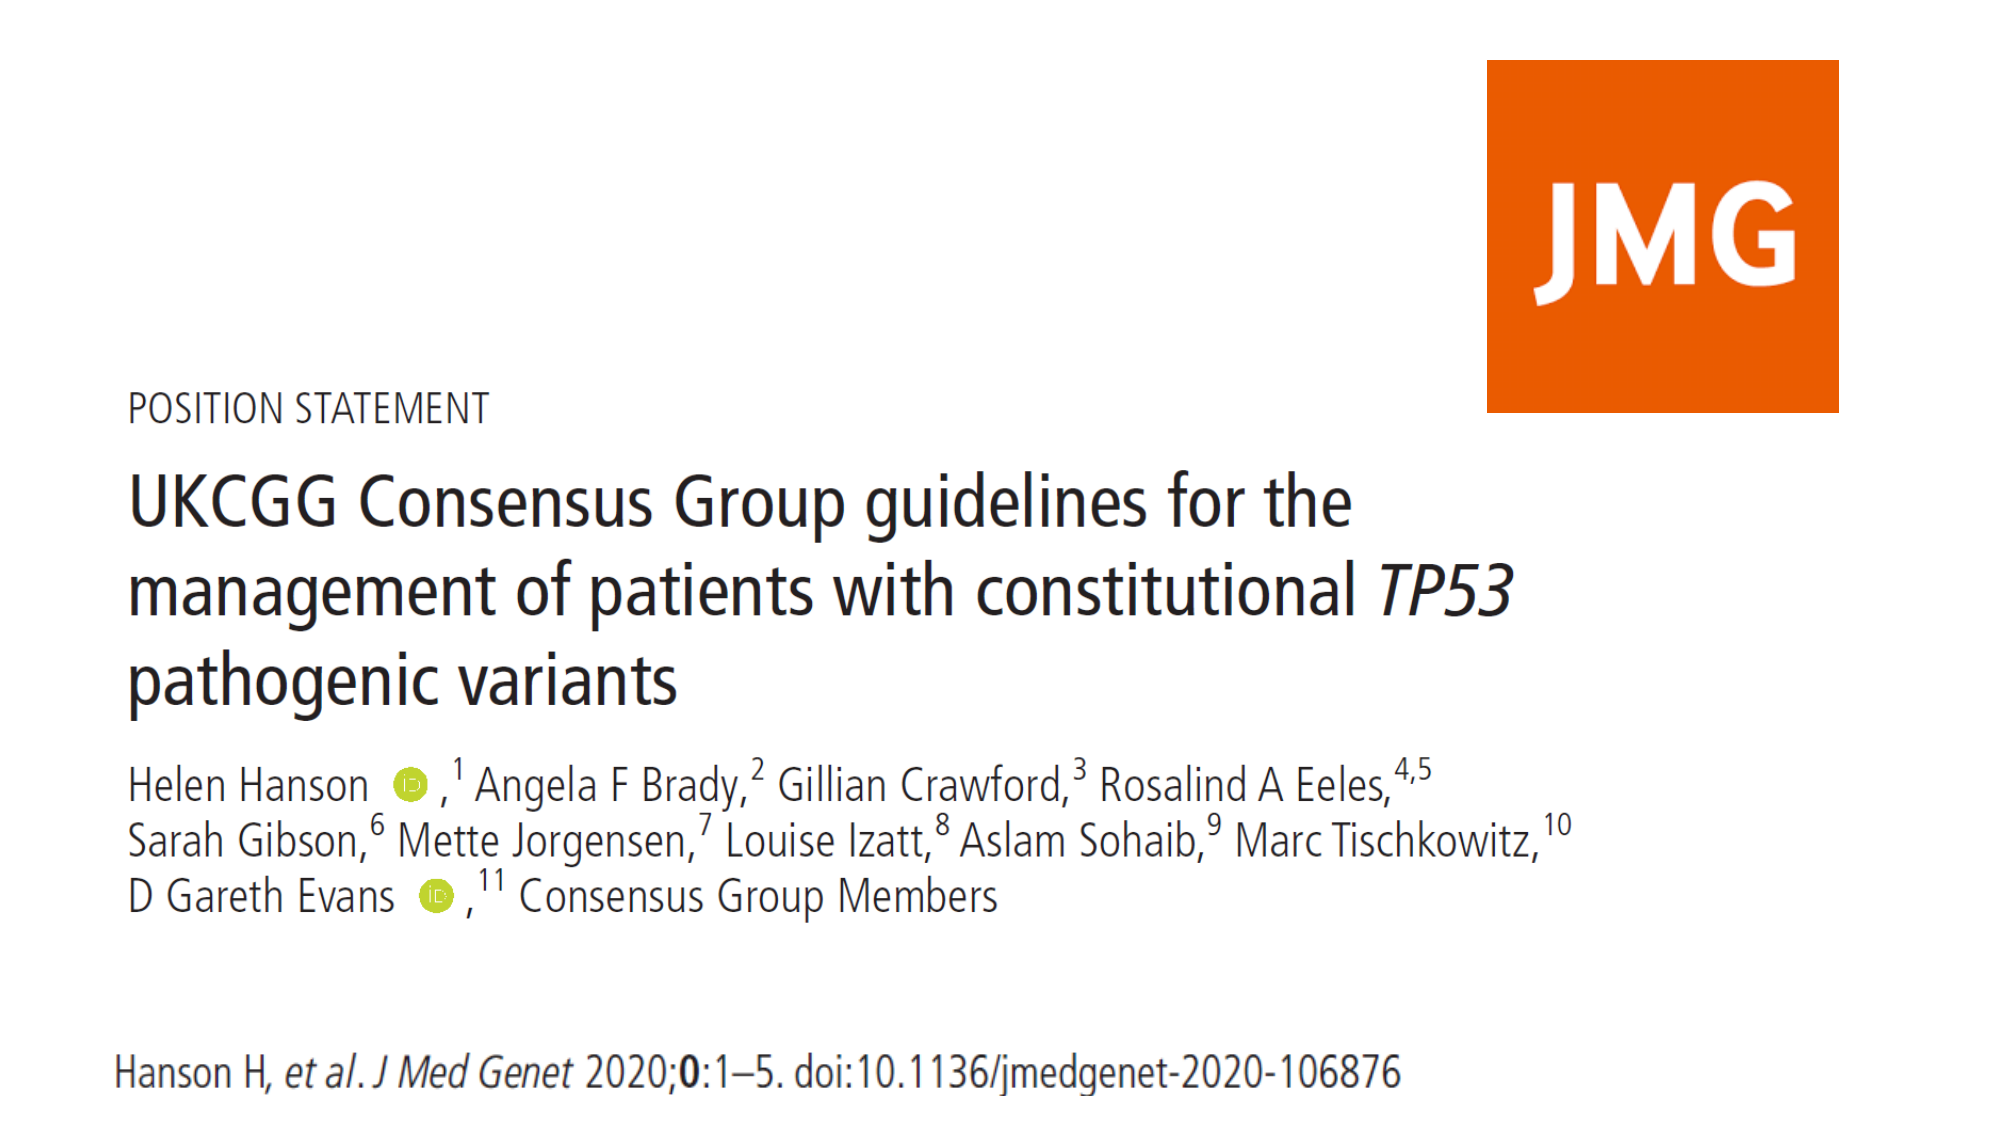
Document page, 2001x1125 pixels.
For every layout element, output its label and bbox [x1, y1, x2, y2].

picture [87, 1048, 1420, 1096]
picture [78, 60, 1839, 942]
